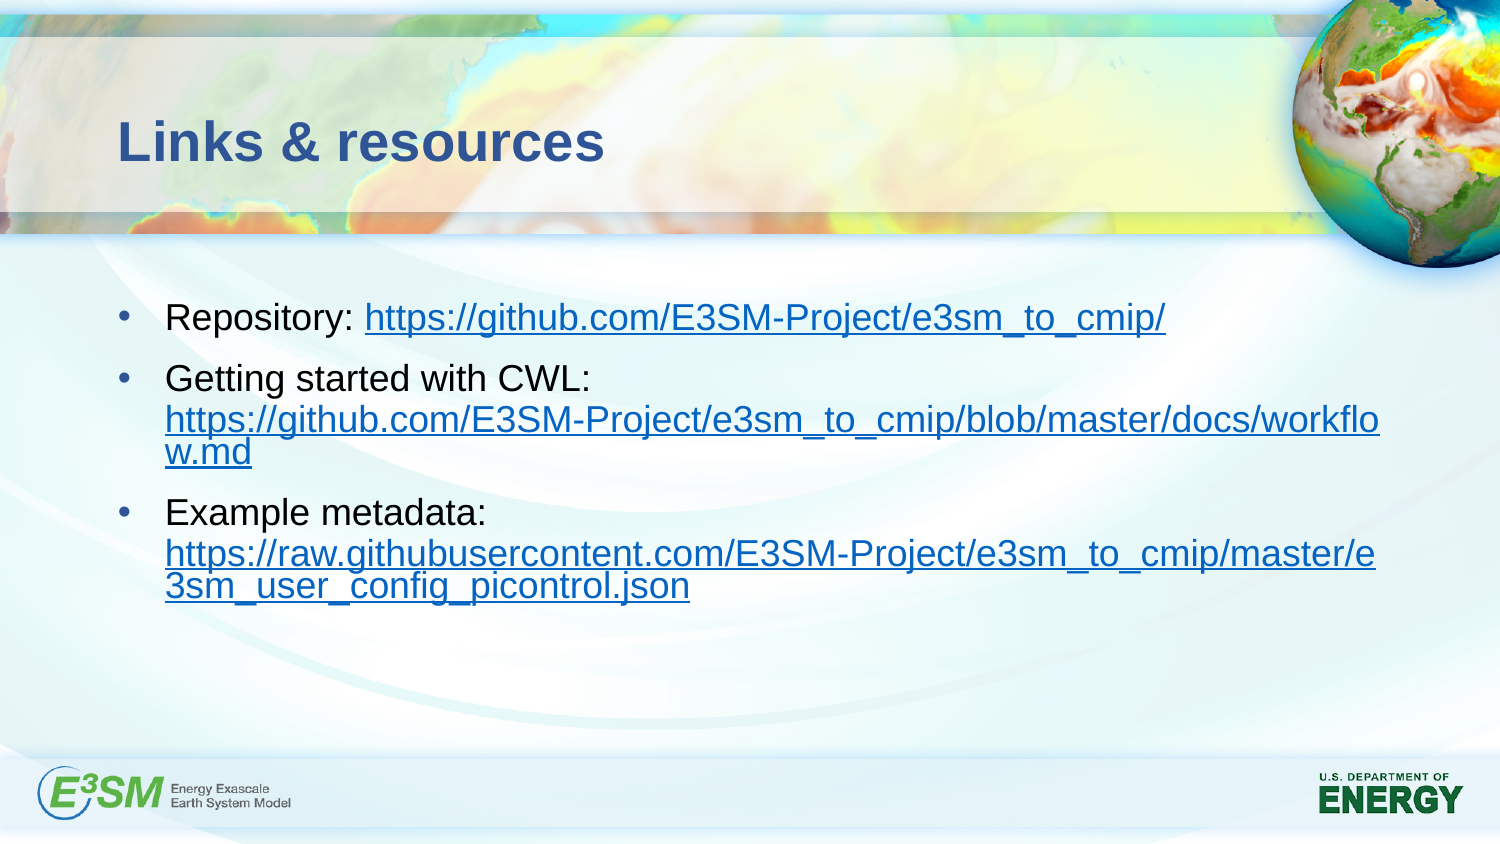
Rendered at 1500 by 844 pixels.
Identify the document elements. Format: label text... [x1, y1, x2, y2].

list Repository: https://github.com/E3SM-Project/e3sm_to_cmip/ Getting started with CWL: https://github.com/E3SM-Project/e3sm_to_cmip/blob/master/docs/workflow.md Example metadata: https://raw.githubusercontent.com/E3SM-Project/e3sm_to_cmip/master/e3sm_user_config_picontrol.json [103, 224, 1397, 760]
picture [0, 0, 1500, 844]
title Links & resources [103, 45, 1397, 208]
